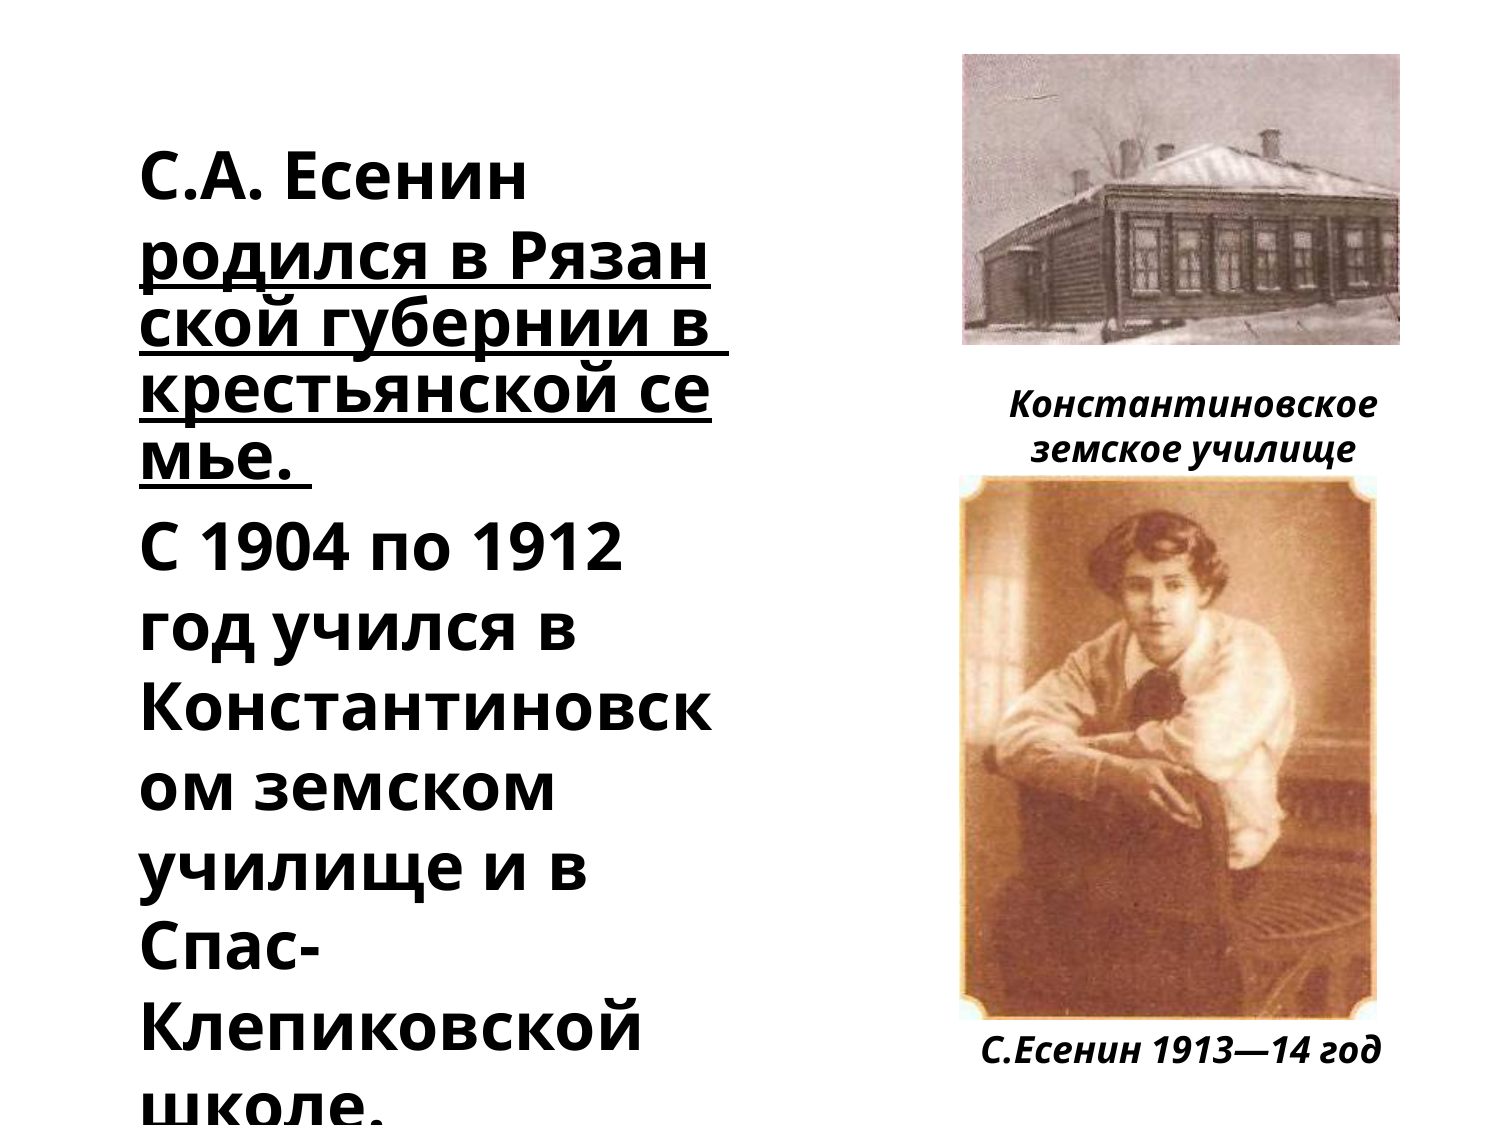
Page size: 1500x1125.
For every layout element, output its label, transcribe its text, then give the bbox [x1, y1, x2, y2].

picture [959, 475, 1377, 1020]
text_box С.А. Есенин родился в Рязанской губернии в крестьянской семье. С 1904 по 1912 год учился в Константиновском земском училище и в Спас-Клепиковской школе. [123, 125, 750, 951]
text_box С.Есенин 1913—14 год [965, 1019, 1398, 1079]
picture [962, 54, 1400, 345]
text_box Константиновское земское училище [940, 372, 1447, 478]
